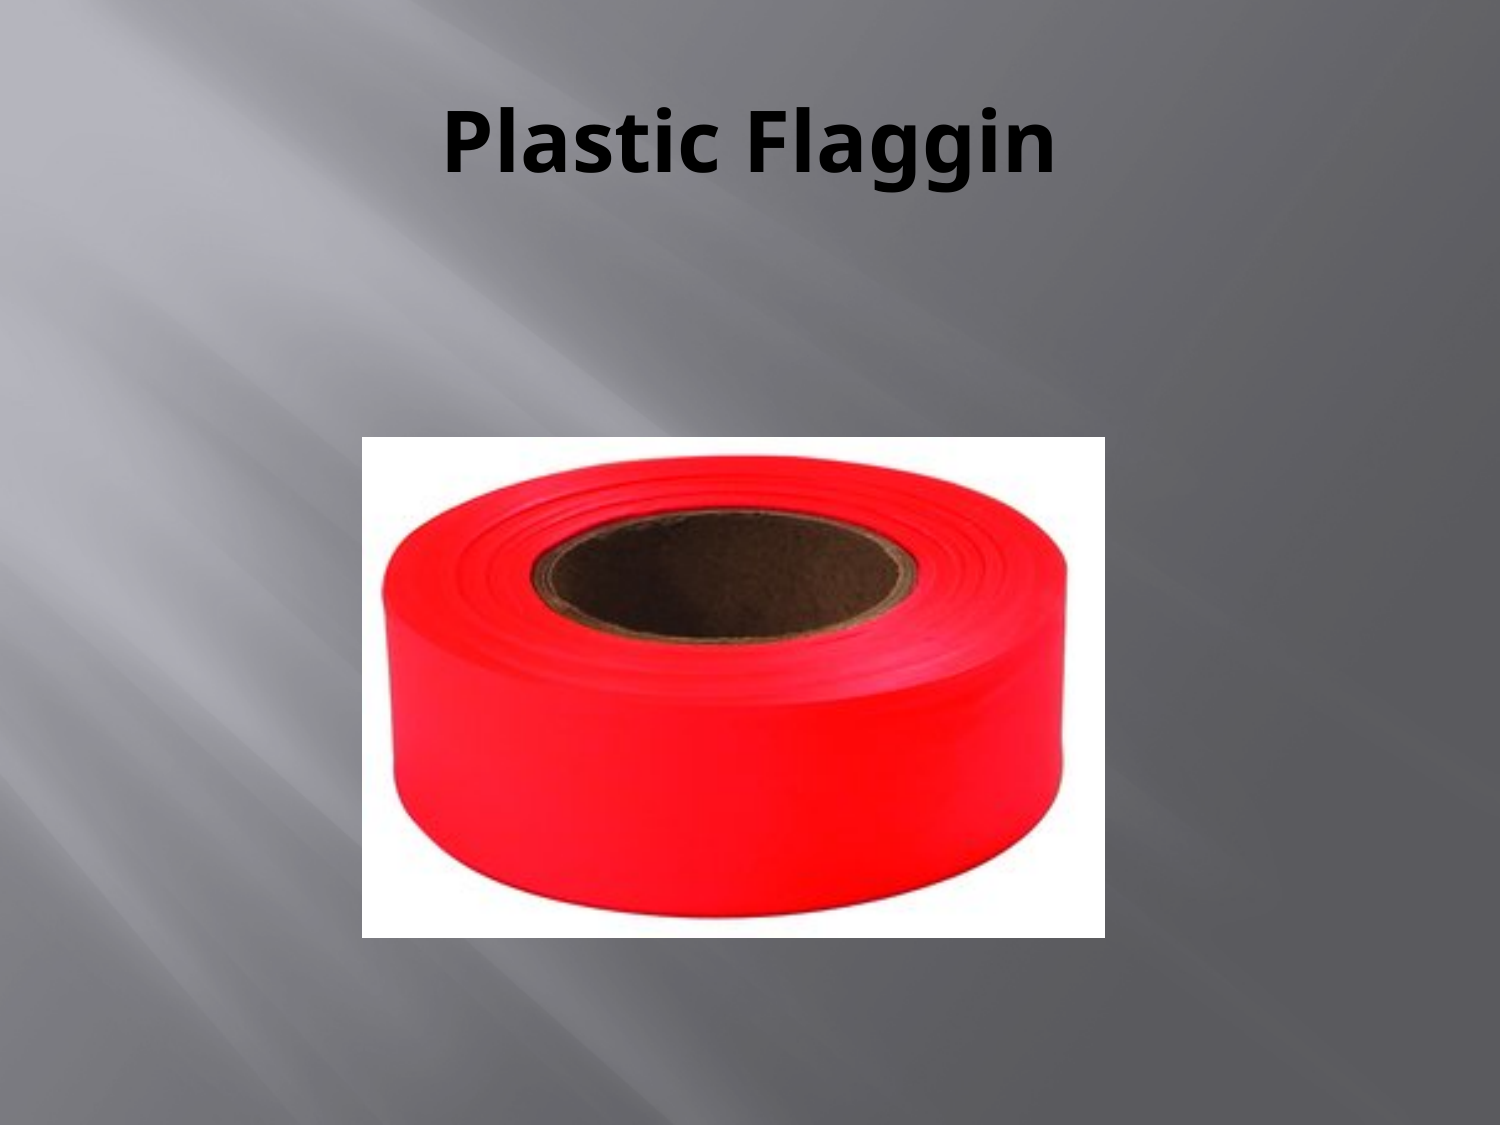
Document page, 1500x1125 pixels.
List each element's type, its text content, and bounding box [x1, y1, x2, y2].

title Plastic Flaggin [75, 45, 1425, 233]
picture [362, 437, 1106, 938]
